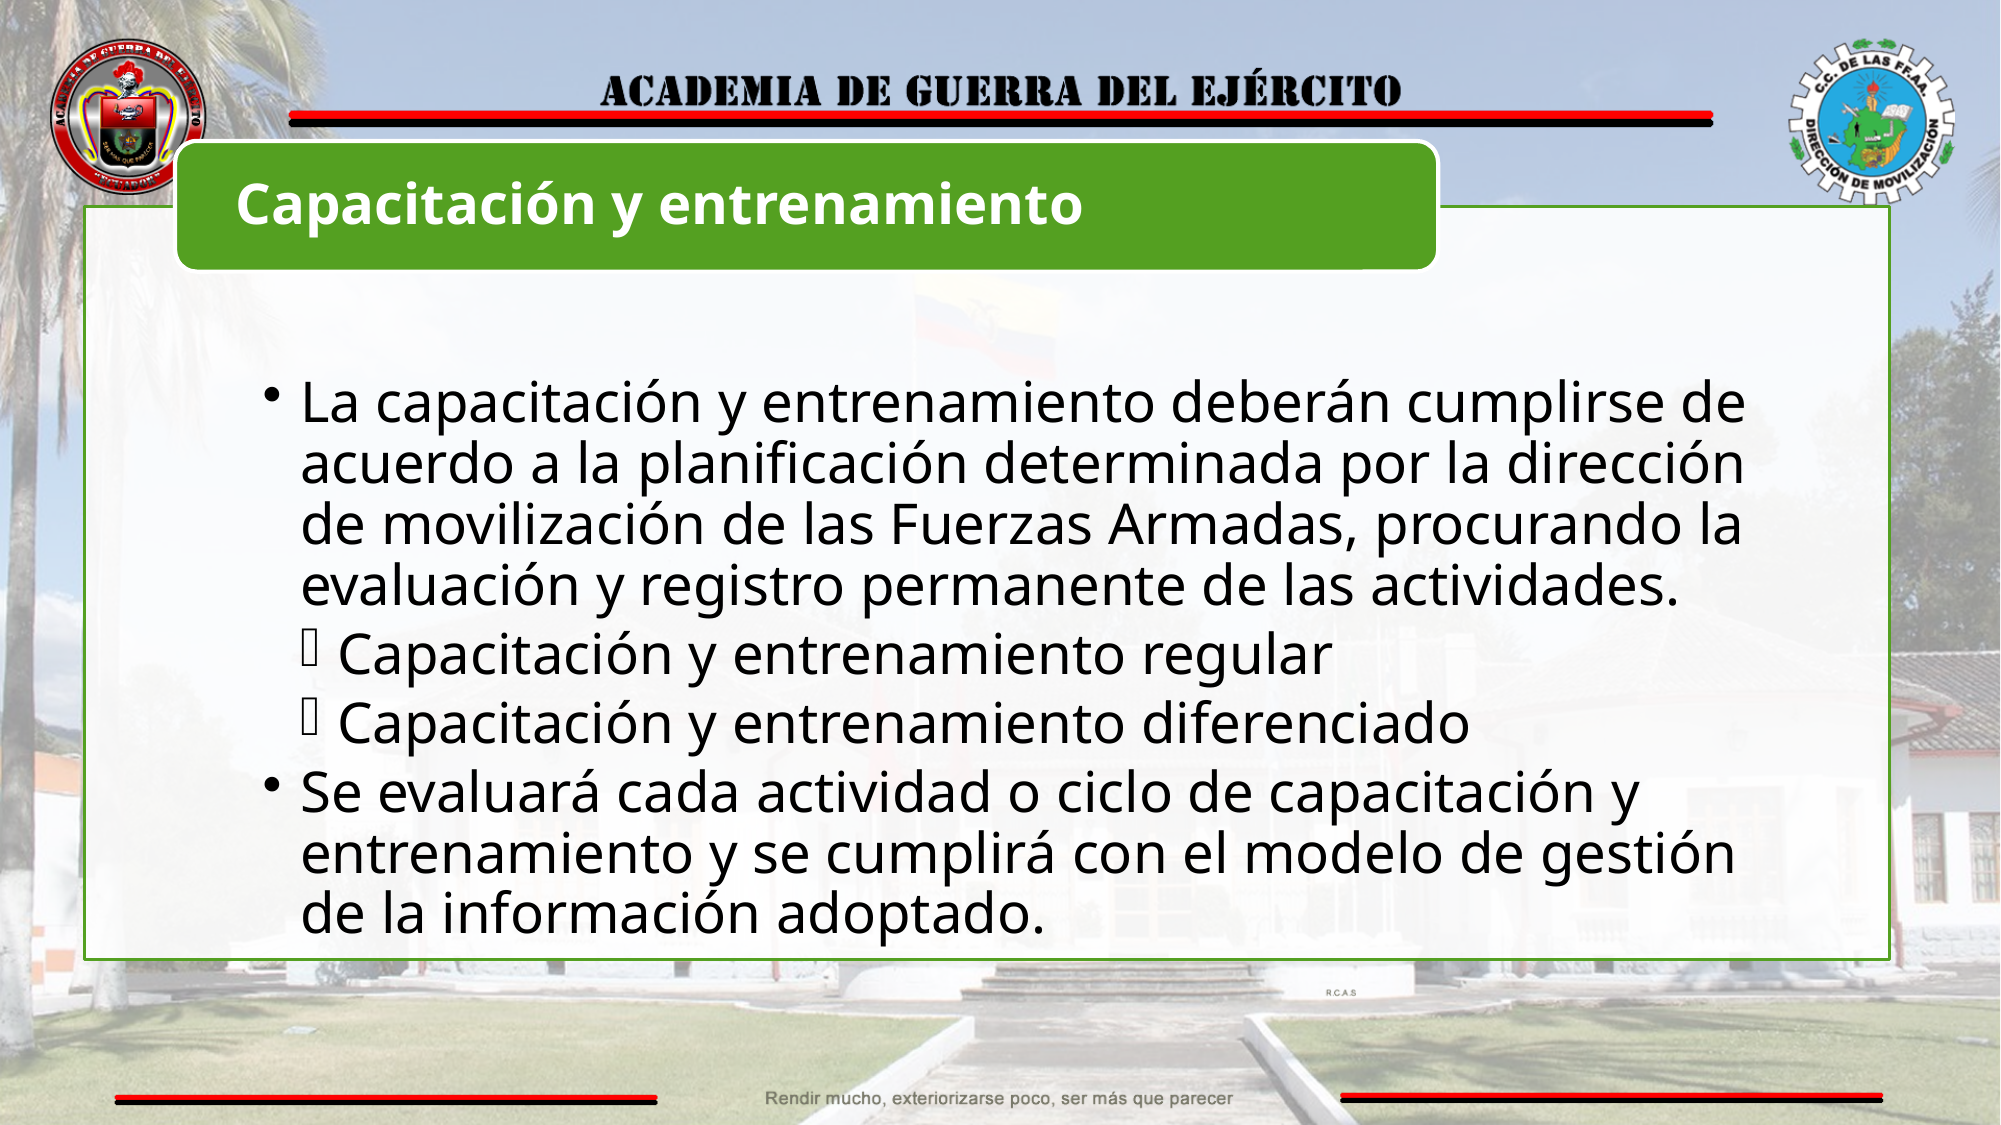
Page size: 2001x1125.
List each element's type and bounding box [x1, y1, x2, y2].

picture [0, 0, 2001, 1125]
text_box [84, 105, 1890, 996]
